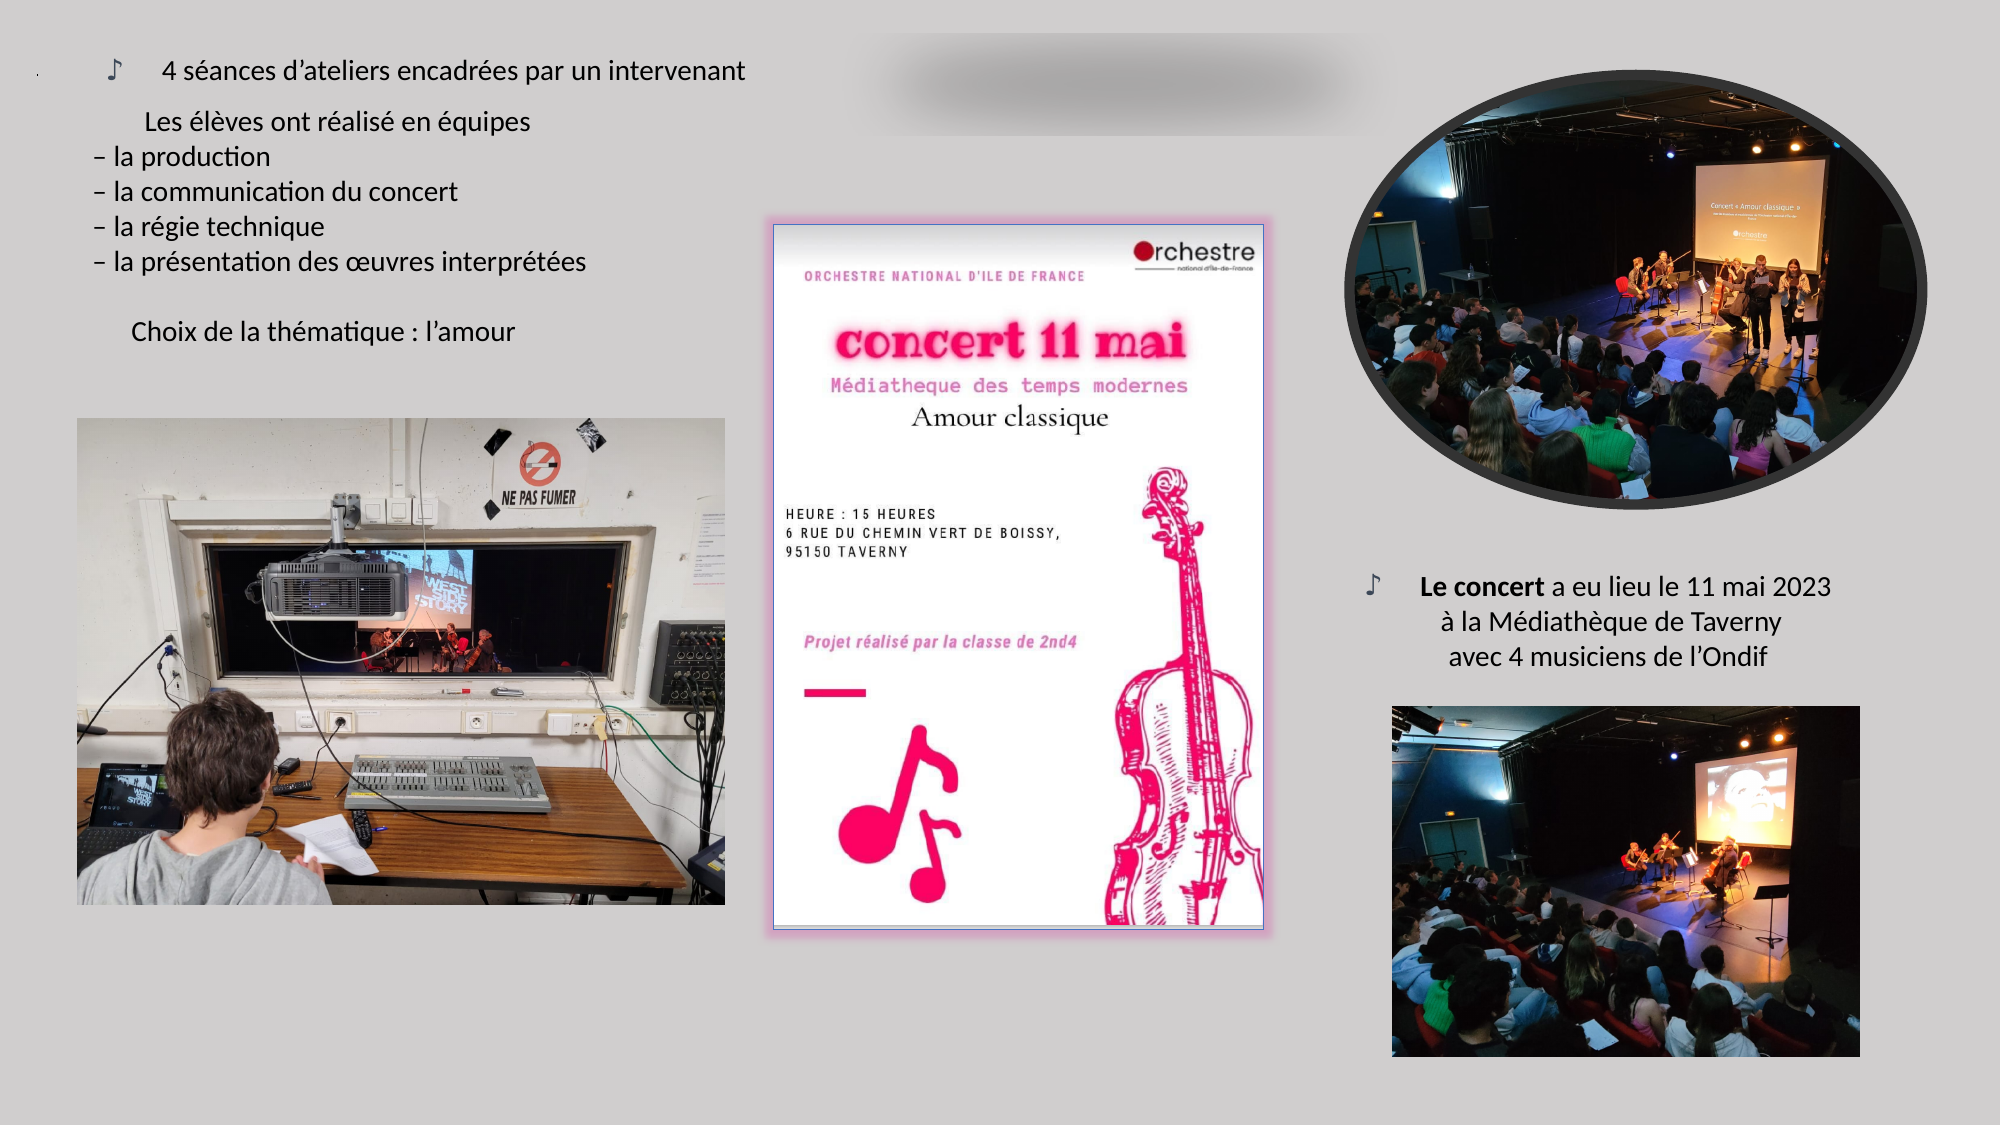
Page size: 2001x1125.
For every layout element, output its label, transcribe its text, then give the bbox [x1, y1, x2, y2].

text_box Le concert a eu lieu le 11 mai 2023 à la Médiathèque de Taverny avec 4 musiciens de l’Ondif [1349, 559, 1973, 680]
picture [1392, 706, 1860, 1057]
picture [1349, 74, 1923, 505]
text_box 4 séances d’ateliers encadrées par un intervenant Les élèves ont réalisé en équipes – la production – la communication du concert – la régie technique – la présentation des œuvres interprétées Choix de la thématique : l’amour [77, 41, 774, 390]
picture [773, 224, 1264, 930]
picture [77, 418, 725, 905]
text_box [0, 0, 2000, 75]
